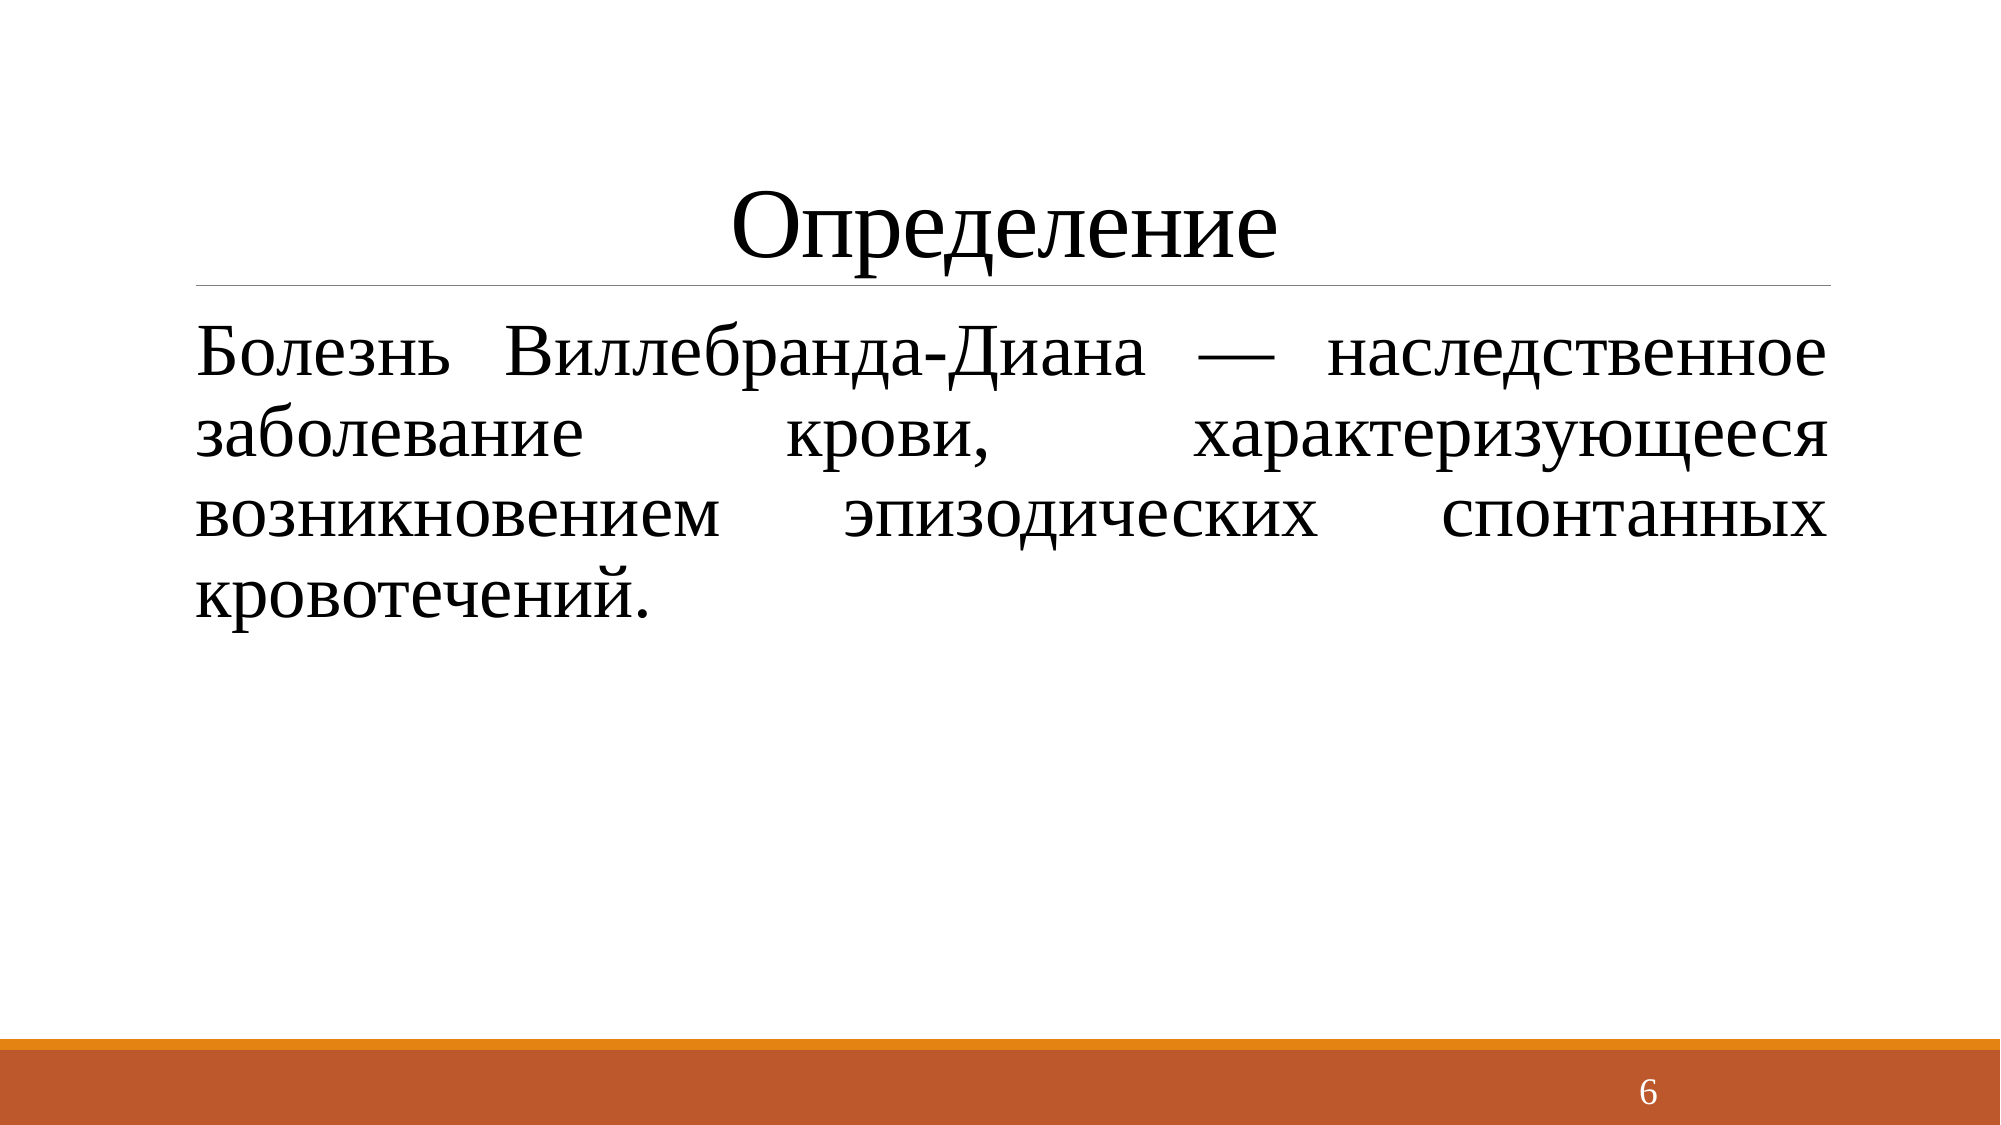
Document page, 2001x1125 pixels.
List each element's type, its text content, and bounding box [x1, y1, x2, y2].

list Болезнь Виллебранда-Диана — наследственное заболевание крови, характеризующееся возникновением эпизодических спонтанных кровотечений. [180, 302, 1830, 963]
title Определение [180, 47, 1830, 285]
slide_number 6 [1624, 1059, 1840, 1120]
